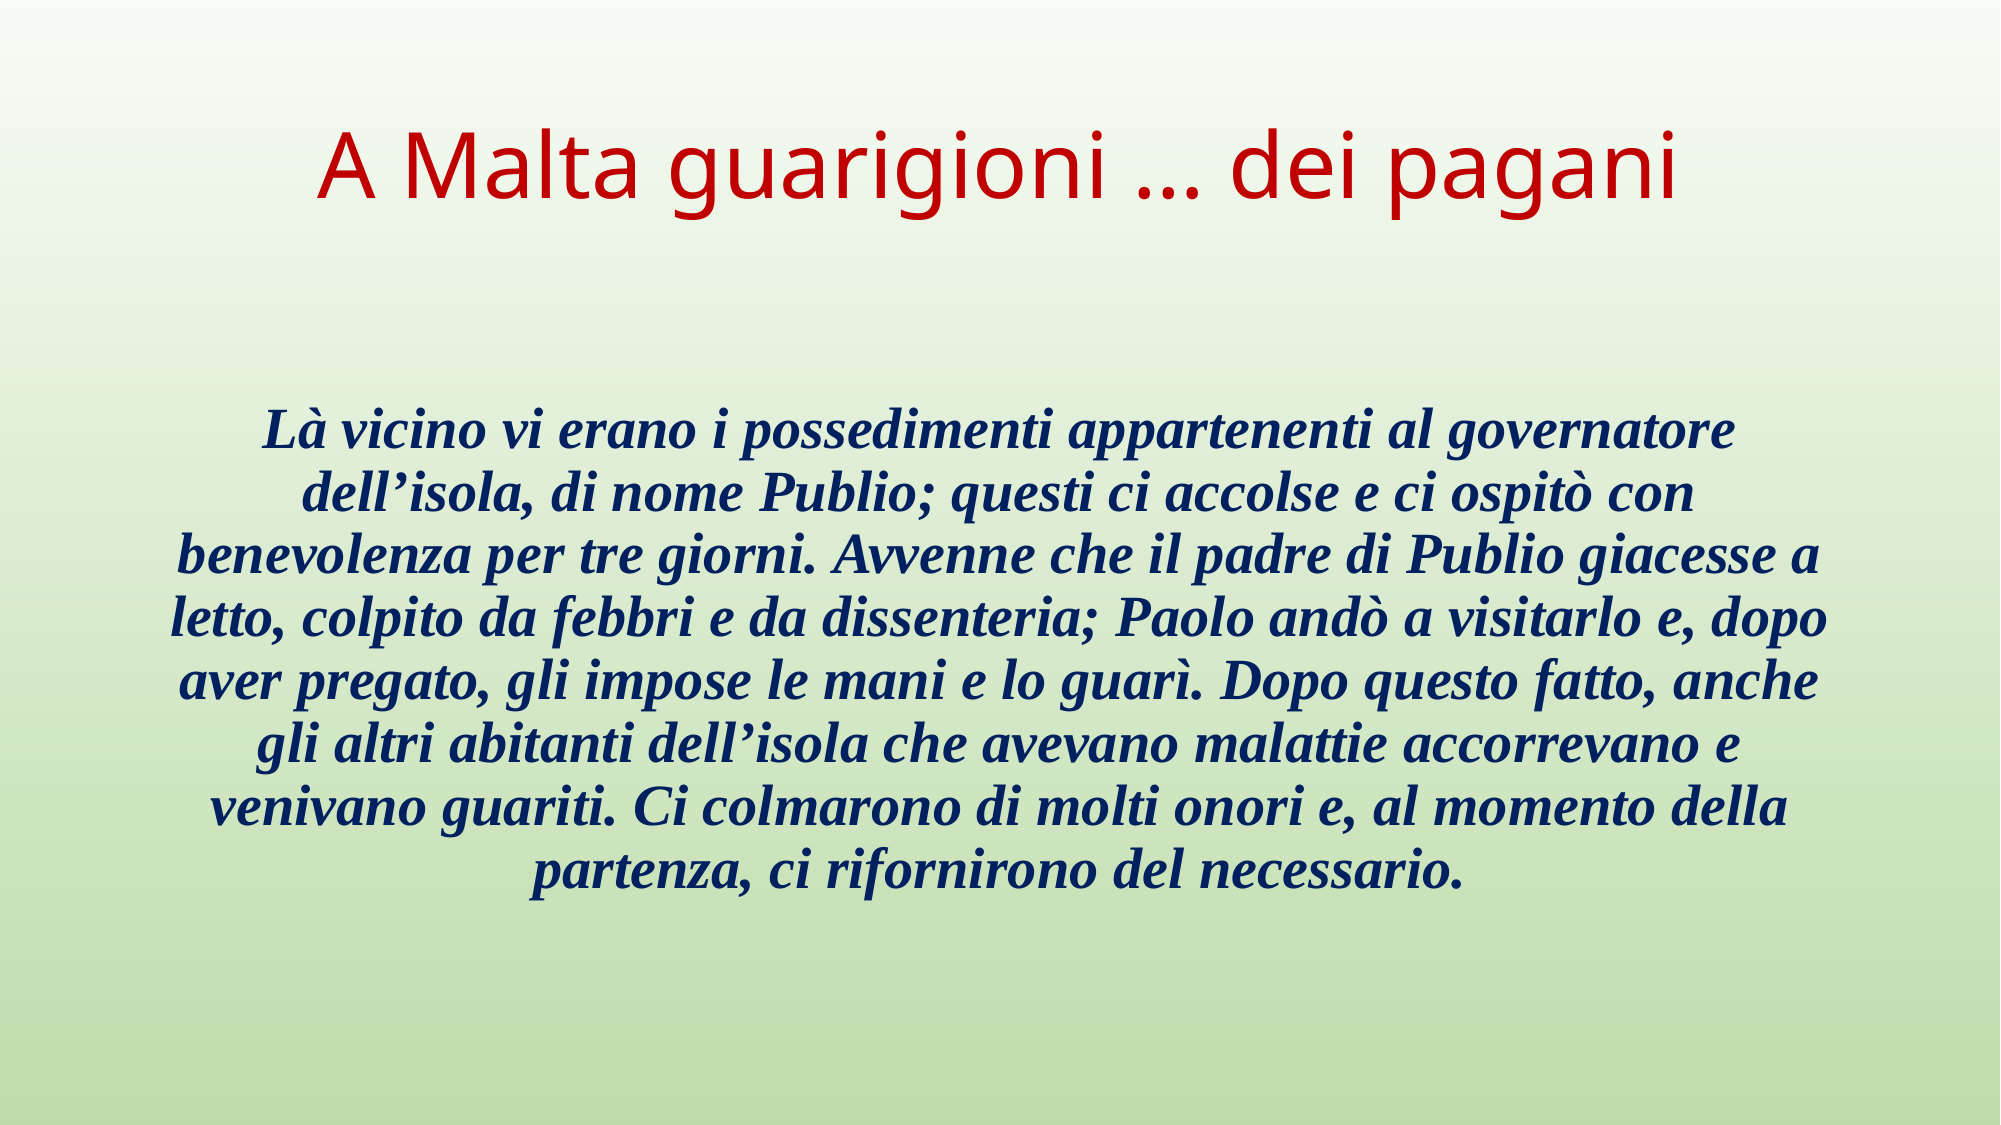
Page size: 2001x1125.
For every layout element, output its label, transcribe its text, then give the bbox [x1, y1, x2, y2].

list Là vicino vi erano i possedimenti appartenenti al governatore dell’isola, di nome Publio; questi ci accolse e ci ospitò con benevolenza per tre giorni. Avvenne che il padre di Publio giacesse a letto, colpito da febbri e da dissenteria; Paolo andò a visitarlo e, dopo aver pregato, gli impose le mani e lo guarì. Dopo questo fatto, anche gli altri abitanti dell’isola che avevano malattie accorrevano e venivano guariti. Ci colmarono di molti onori e, al momento della partenza, ci rifornirono del necessario. [137, 299, 1863, 1014]
title A Malta guarigioni … dei pagani [137, 59, 1863, 278]
